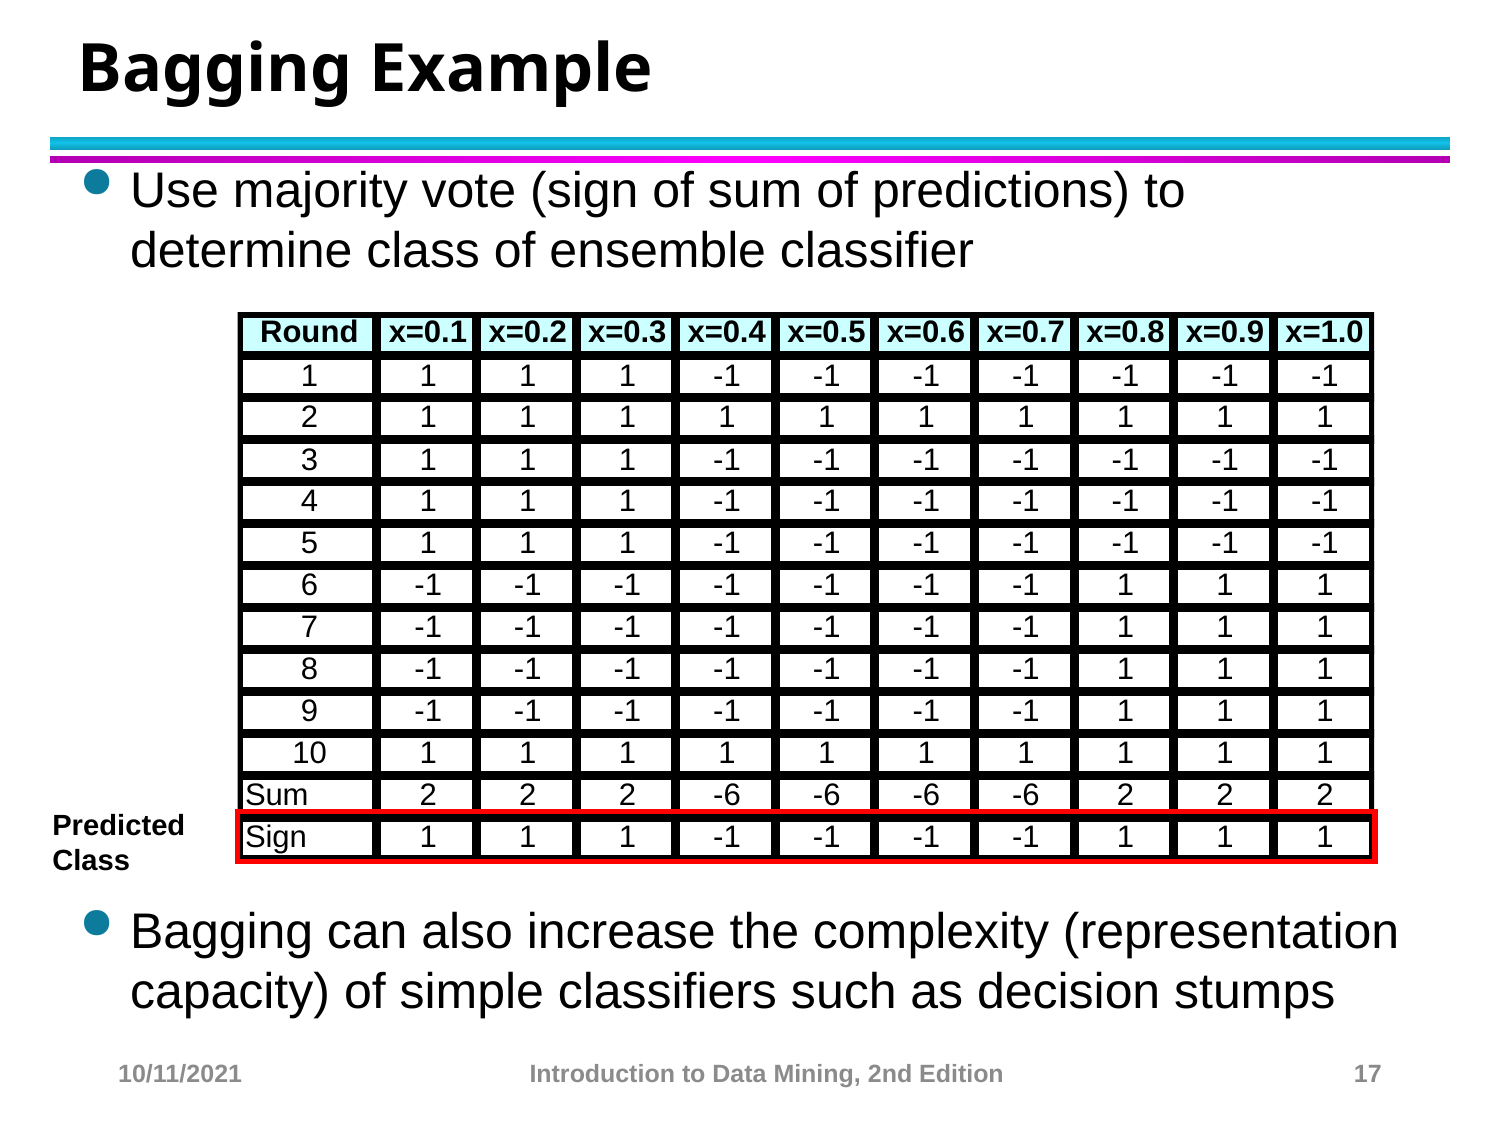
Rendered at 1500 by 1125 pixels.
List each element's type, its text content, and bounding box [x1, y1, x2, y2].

title Bagging Example [62, 24, 1421, 113]
list Use majority vote (sign of sum of predictions) to determine class of ensemble classifier Bagging can also increase the complexity (representation capacity) of simple classifiers such as decision stumps [67, 149, 1432, 1000]
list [237, 312, 1376, 862]
slide_number 17 [1059, 1042, 1397, 1103]
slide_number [103, 1042, 441, 1103]
text_box Predicted Class [37, 798, 225, 884]
footer Introduction to Data Mining, 2nd Edition [496, 1042, 1038, 1103]
